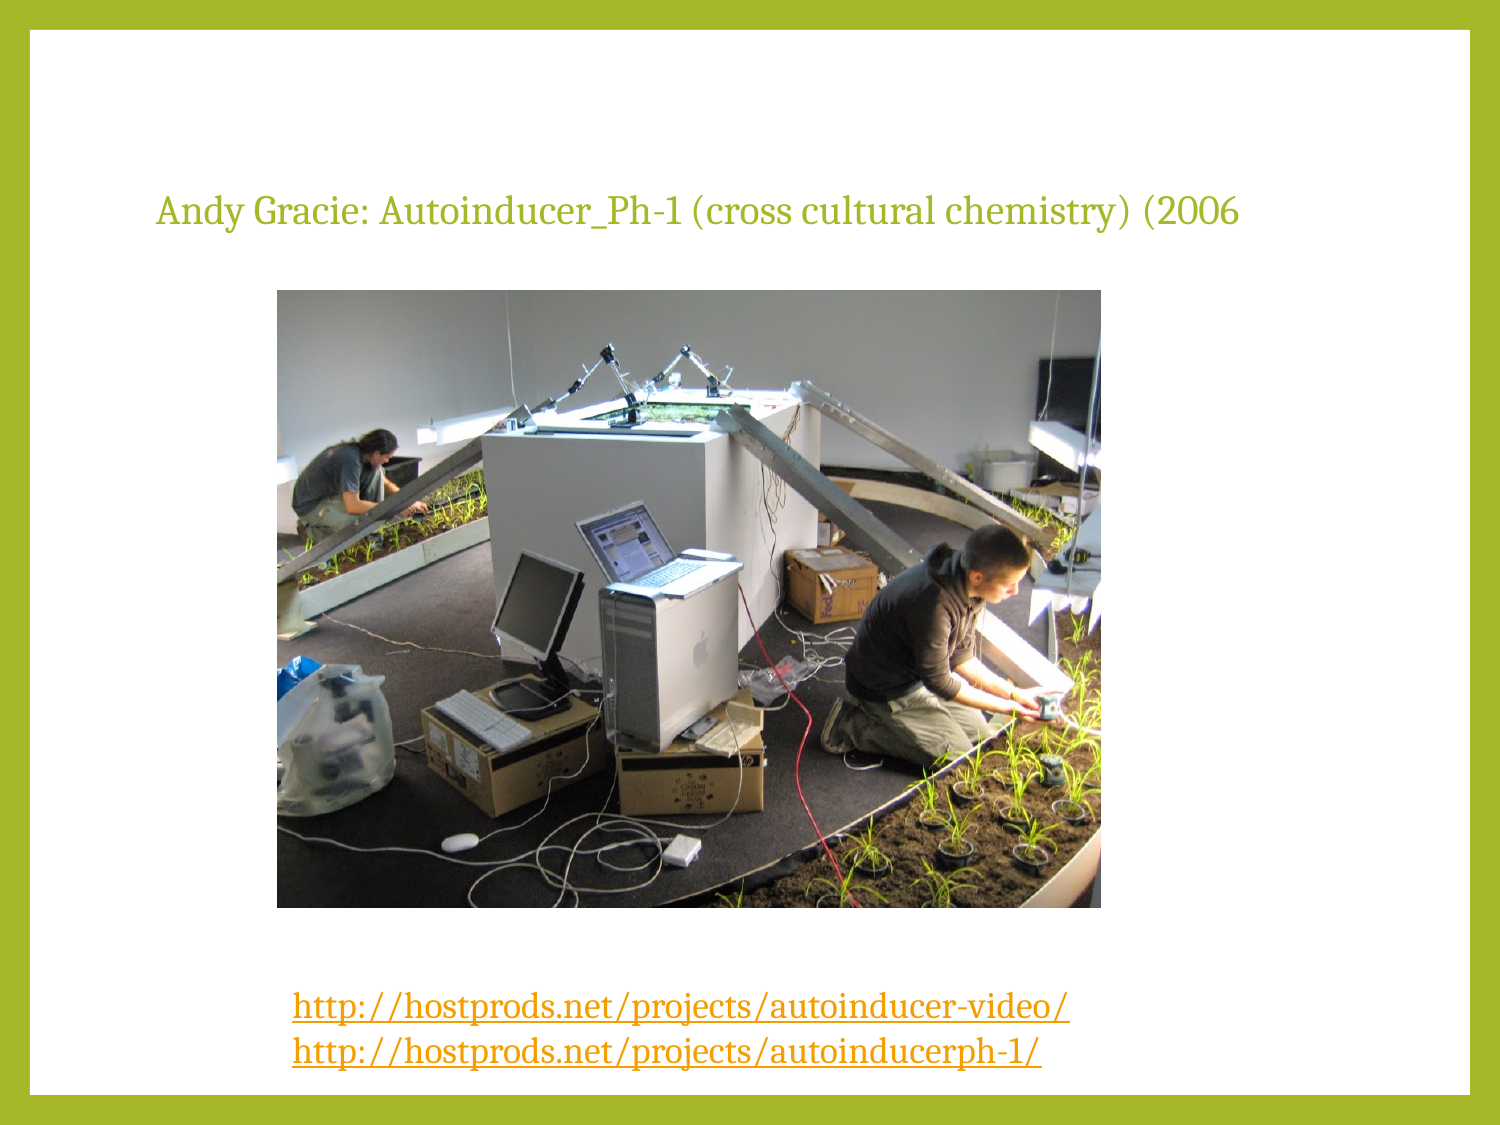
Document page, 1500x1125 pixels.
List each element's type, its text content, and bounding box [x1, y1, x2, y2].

title Andy Gracie: Autoinducer_Ph-1 (cross cultural chemistry) (2006 [140, 99, 1356, 323]
text_box http://hostprods.net/projects/autoinducer-video/ http://hostprods.net/projects/autoinducerph-1/ [277, 973, 1208, 1124]
picture [277, 290, 1101, 908]
